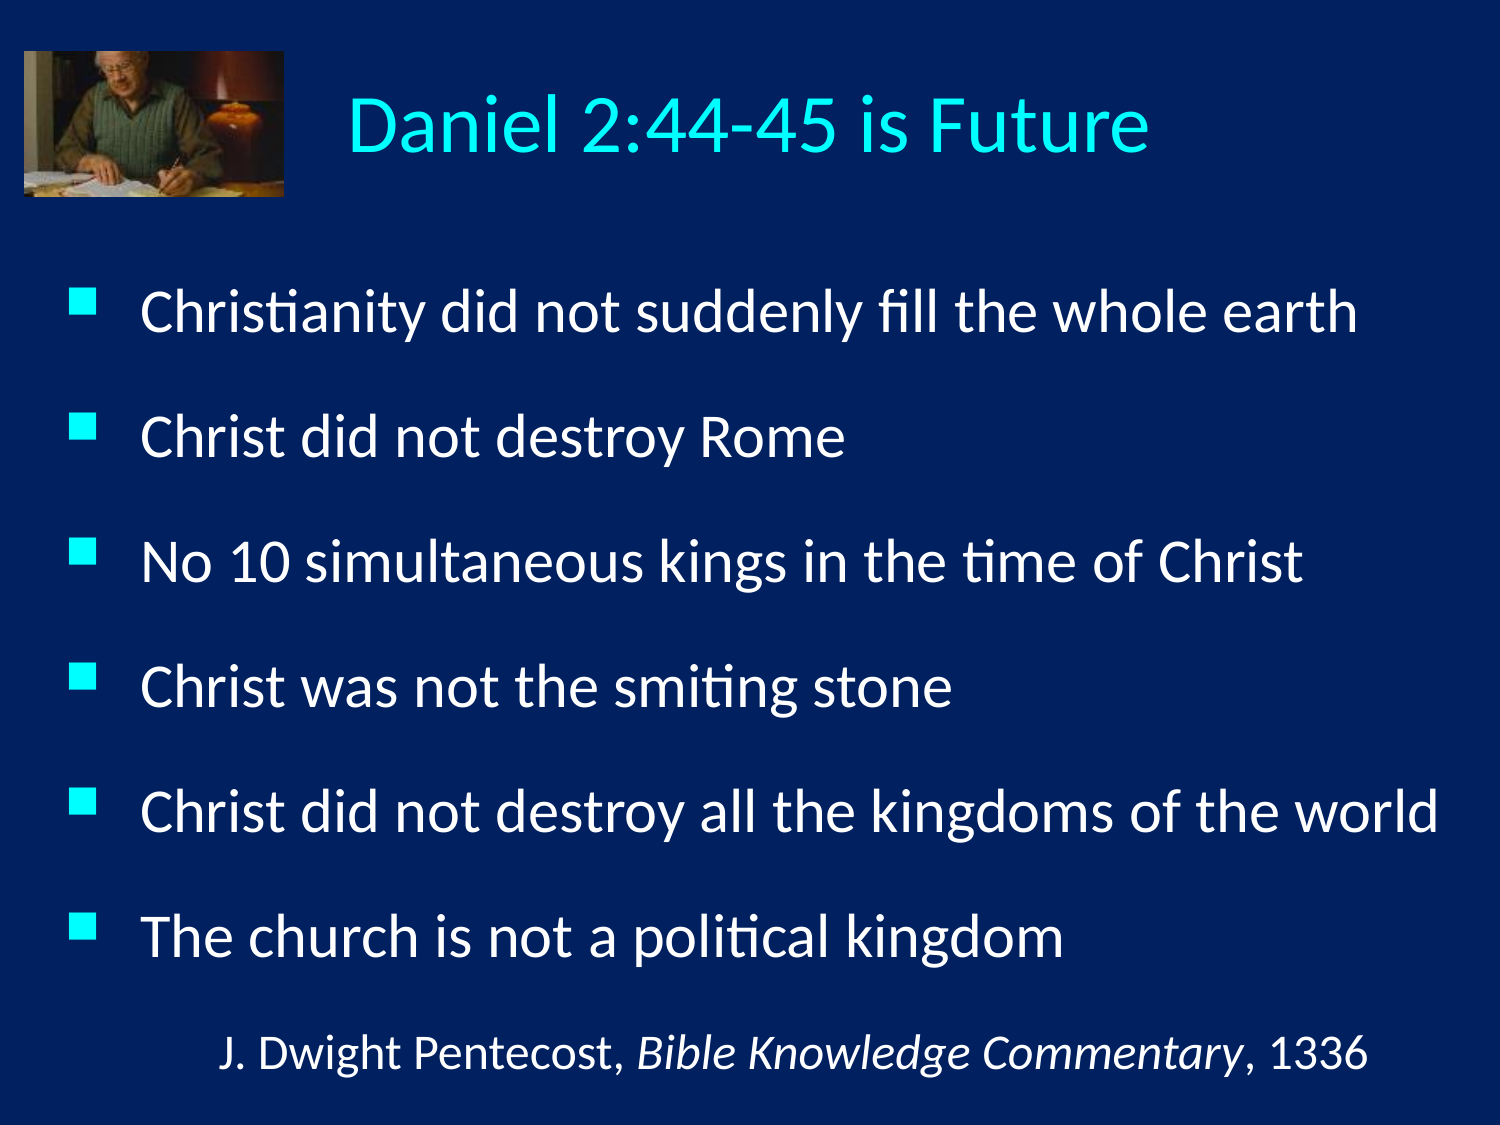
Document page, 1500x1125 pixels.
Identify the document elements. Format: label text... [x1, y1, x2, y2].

text_box J. Dwight Pentecost, Bible Knowledge Commentary, 1336 [174, 1012, 1413, 1088]
title Daniel 2:44-45 is Future [281, 49, 1388, 188]
picture [24, 51, 284, 197]
list Christianity did not suddenly fill the whole earth Christ did not destroy Rome No 10 simultaneous kings in the time of Christ Christ was not the smiting stone Christ did not destroy all the kingdoms of the world The church is not a political kingdom [49, 262, 1500, 995]
